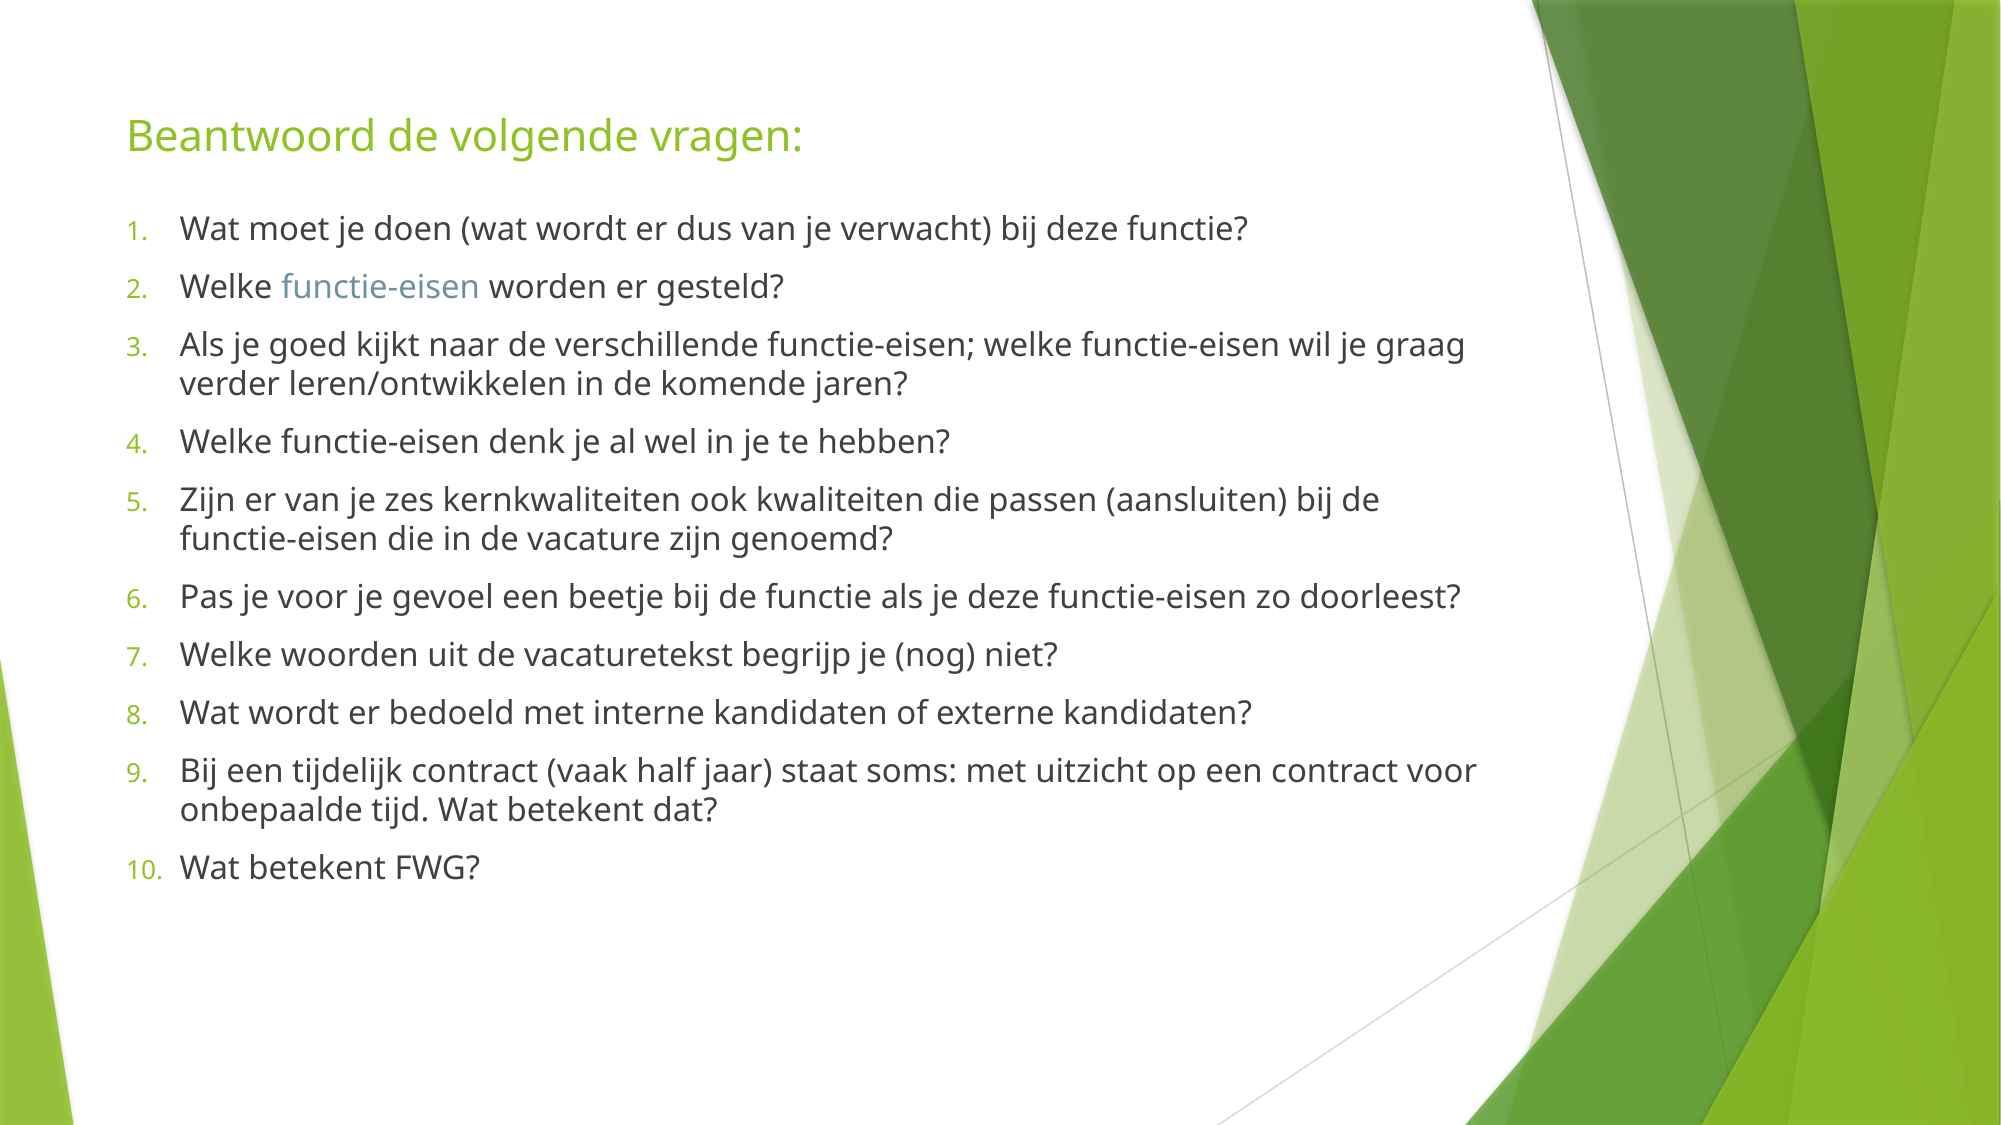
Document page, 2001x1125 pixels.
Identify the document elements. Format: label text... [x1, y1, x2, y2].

title Beantwoord de volgende vragen: [111, 99, 1522, 200]
list Wat moet je doen (wat wordt er dus van je verwacht) bij deze functie? Welke functie-eisen worden er gesteld? Als je goed kijkt naar de verschillende functie-eisen; welke functie-eisen wil je graag verder leren/ontwikkelen in de komende jaren? Welke functie-eisen denk je al wel in je te hebben? Zijn er van je zes kernkwaliteiten ook kwaliteiten die passen (aansluiten) bij de functie-eisen die in de vacature zijn genoemd? Pas je voor je gevoel een beetje bij de functie als je deze functie-eisen zo doorleest? Welke woorden uit de vacaturetekst begrijp je (nog) niet? Wat wordt er bedoeld met interne kandidaten of externe kandidaten? Bij een tijdelijk contract (vaak half jaar) staat soms: met uitzicht op een contract voor onbepaalde tijd. Wat betekent dat? Wat betekent FWG? [111, 200, 1522, 898]
